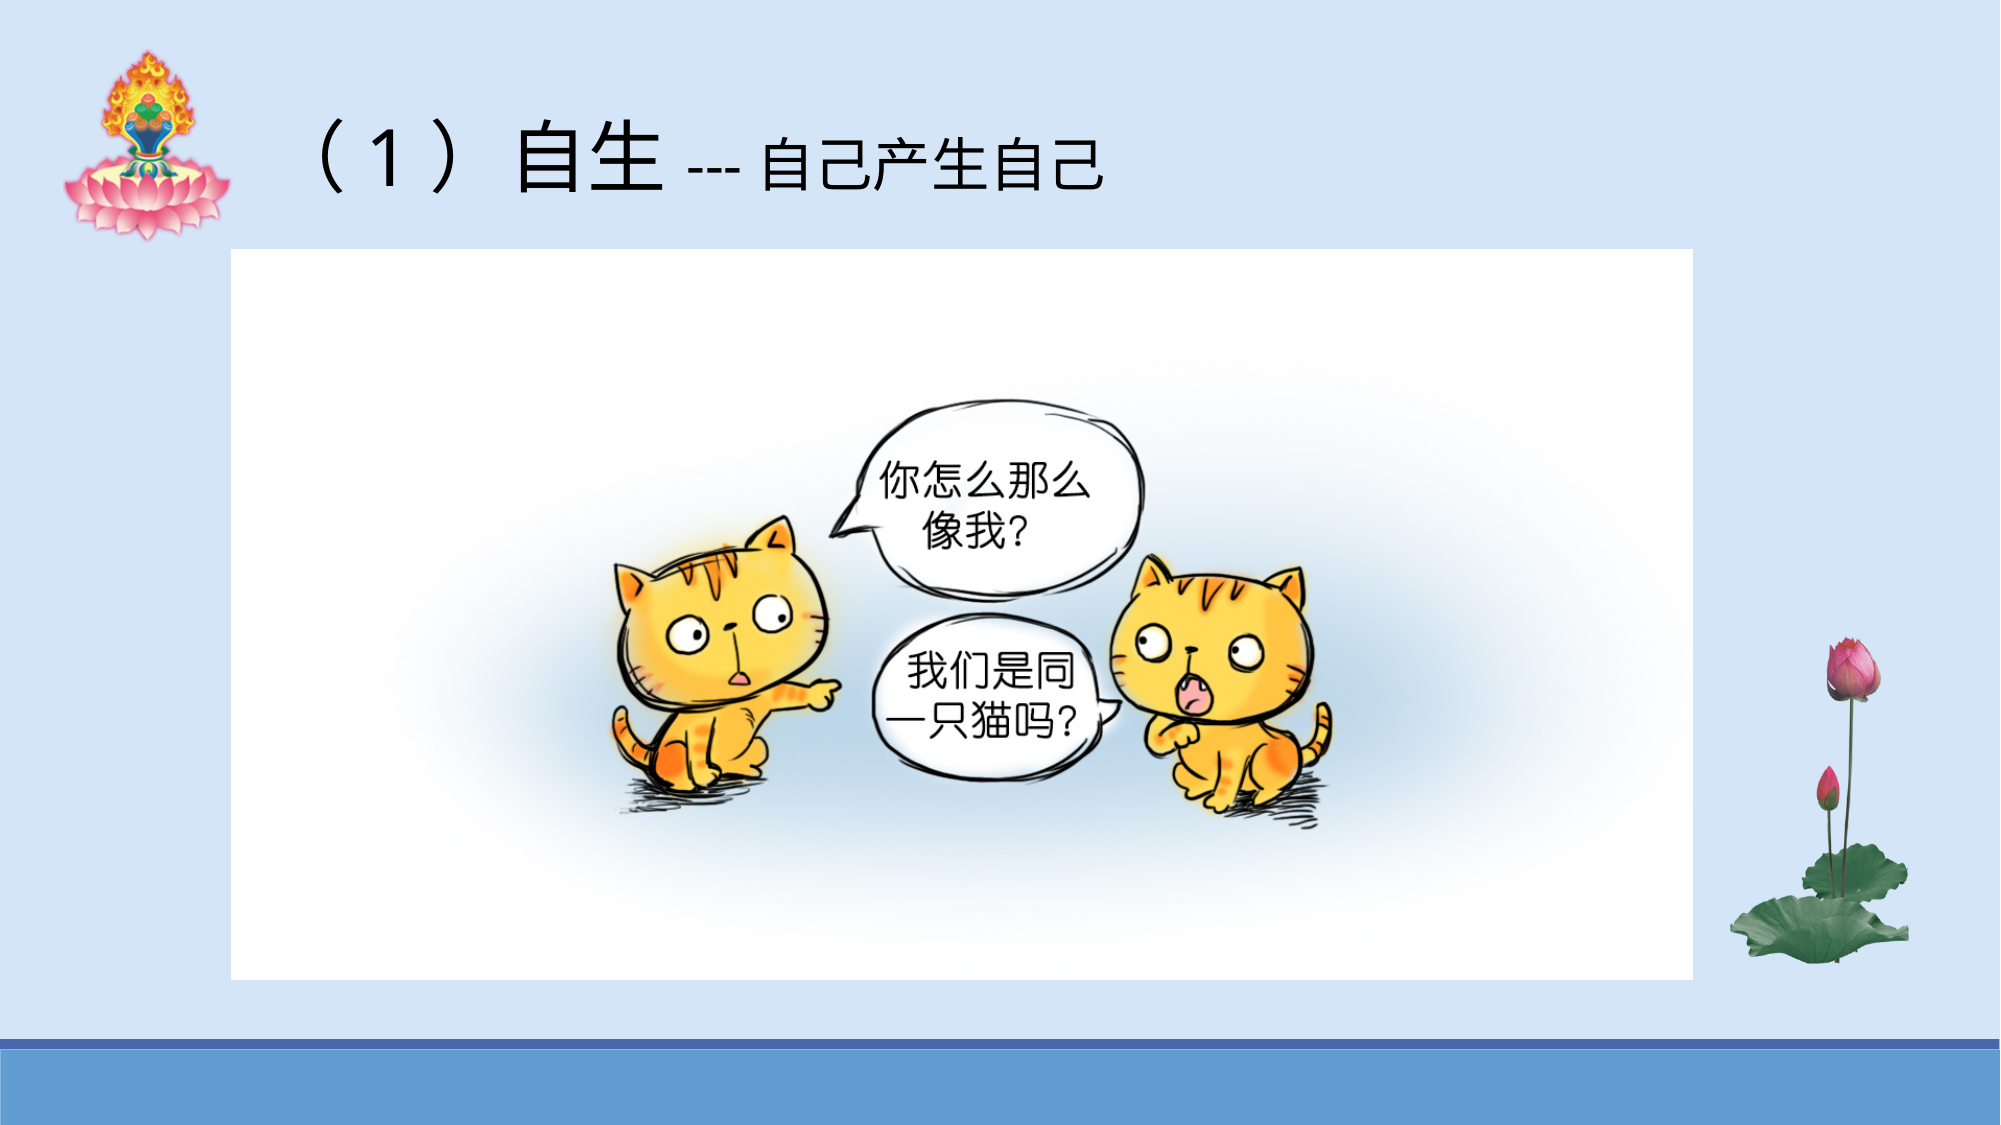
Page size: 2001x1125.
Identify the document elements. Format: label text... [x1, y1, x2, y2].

text_box （1）自生---自己产生自己 [252, 99, 1395, 210]
picture [63, 36, 1694, 980]
picture [1730, 636, 1909, 964]
